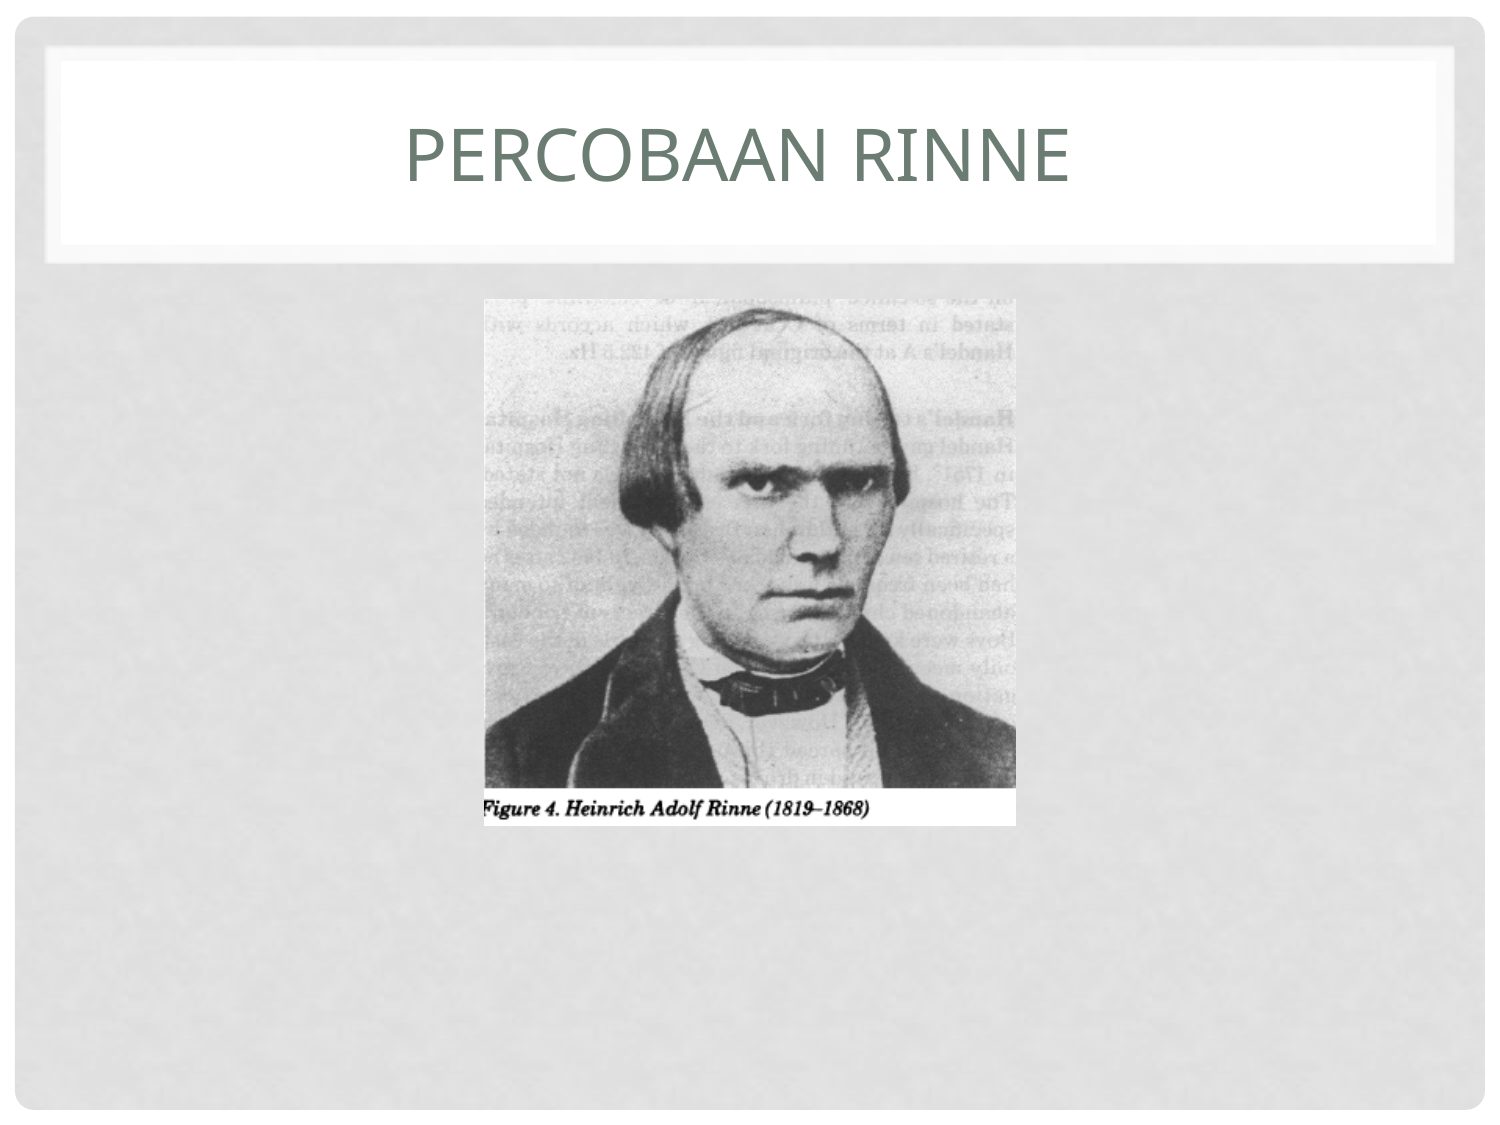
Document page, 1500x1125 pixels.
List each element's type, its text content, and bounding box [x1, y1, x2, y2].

picture [484, 298, 1016, 826]
title Percobaan Rinne [69, 66, 1425, 238]
